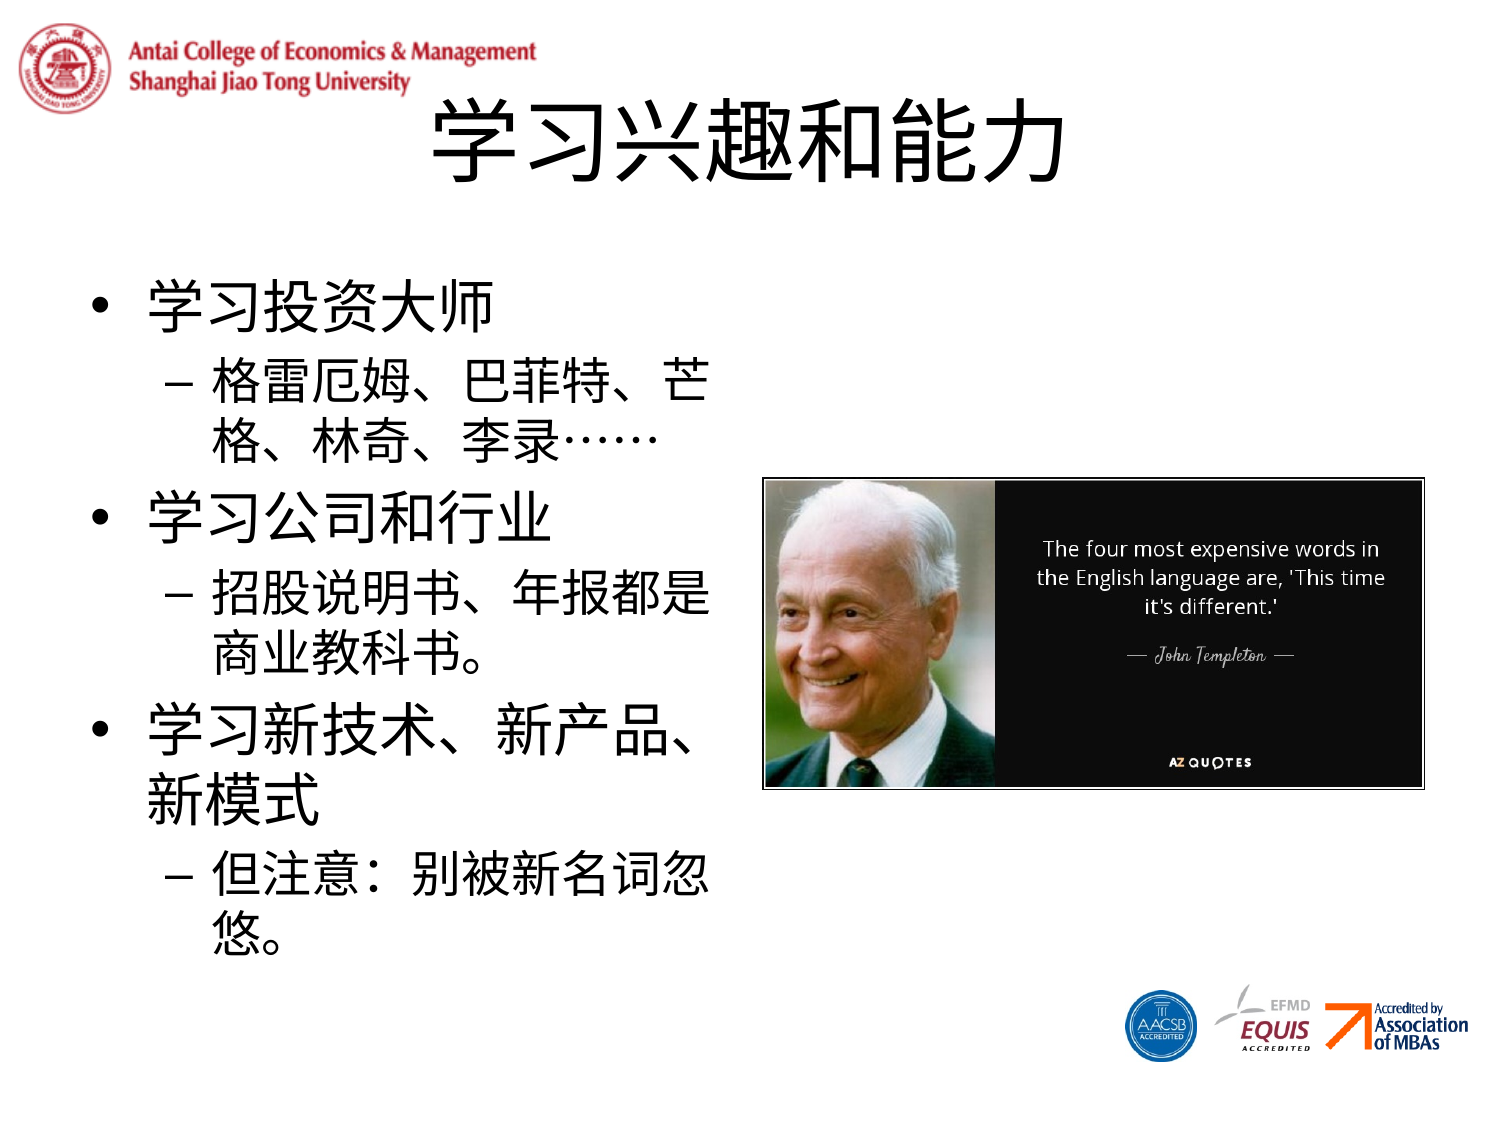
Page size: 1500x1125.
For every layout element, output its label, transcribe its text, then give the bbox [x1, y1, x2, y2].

picture [1325, 1002, 1468, 1050]
picture [1214, 984, 1310, 1051]
list 学习投资大师 格雷厄姆、巴菲特、芒格、林奇、李录…… 学习公司和行业 招股说明书、年报都是商业教科书。 学习新技术、新产品、新模式 但注意：别被新名词忽悠。 [75, 262, 738, 1005]
picture [1125, 990, 1197, 1062]
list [762, 477, 1426, 790]
title 学习兴趣和能力 [75, 45, 1425, 233]
picture [2, 19, 548, 119]
